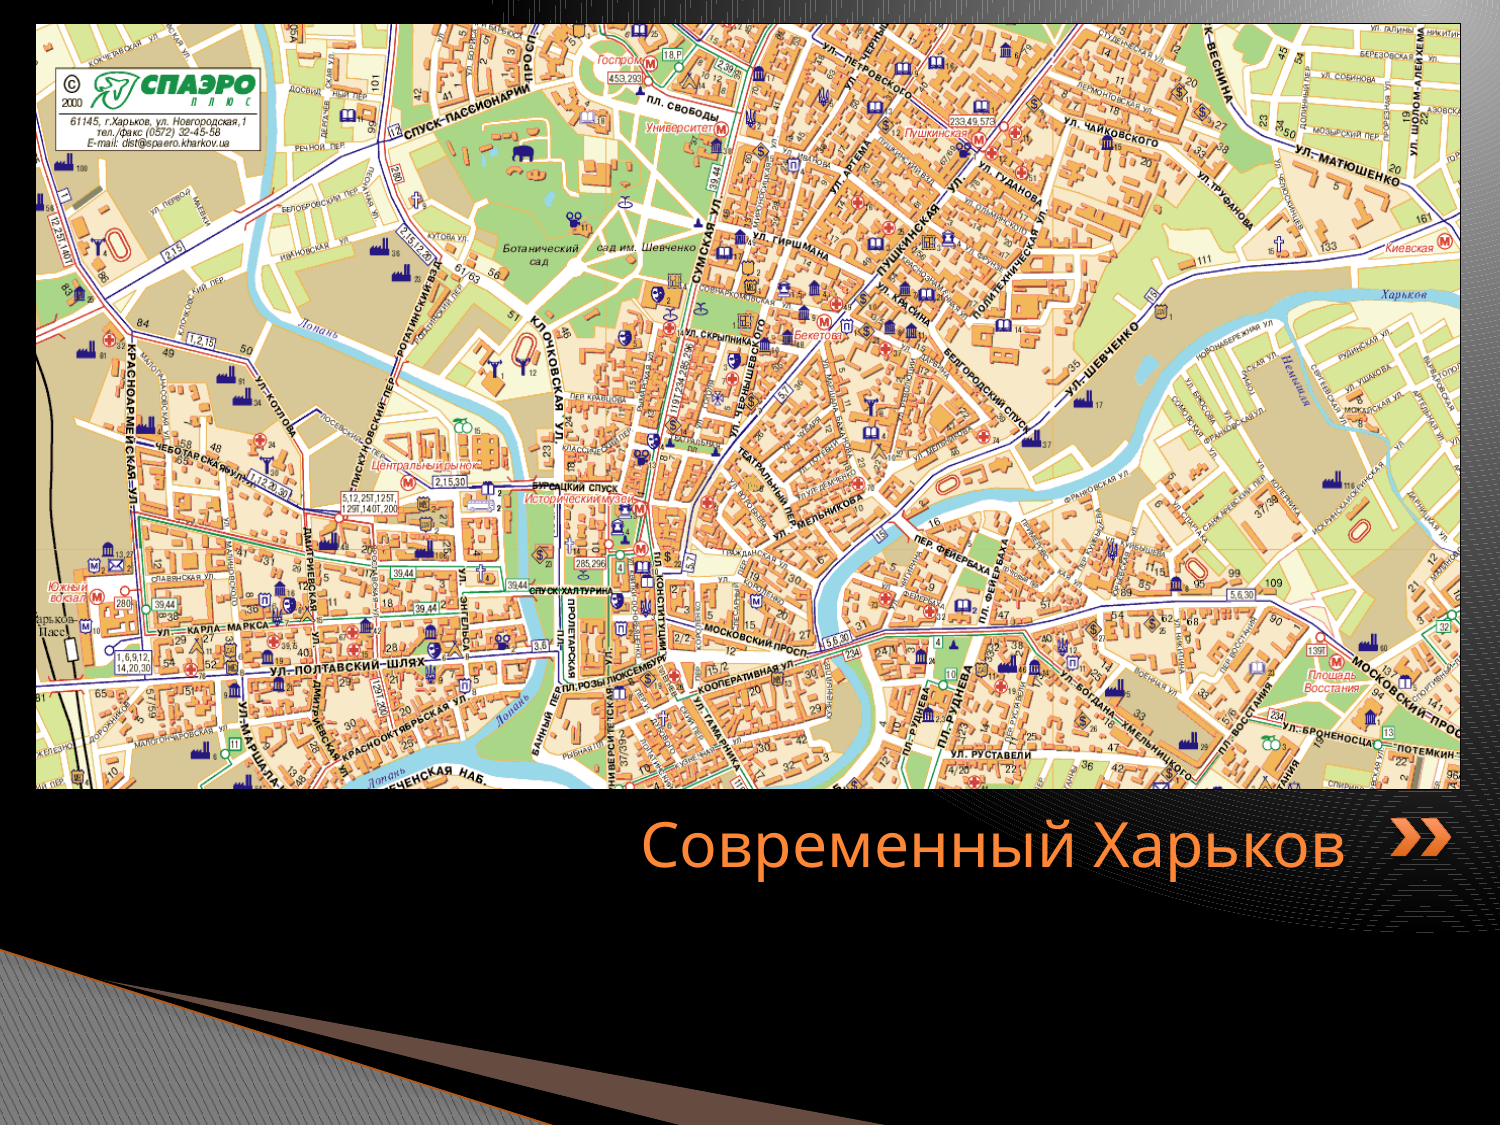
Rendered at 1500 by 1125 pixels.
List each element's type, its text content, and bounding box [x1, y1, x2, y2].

picture [34, 23, 1461, 790]
picture [0, 952, 543, 1125]
title Современный Харьков [37, 800, 1363, 891]
